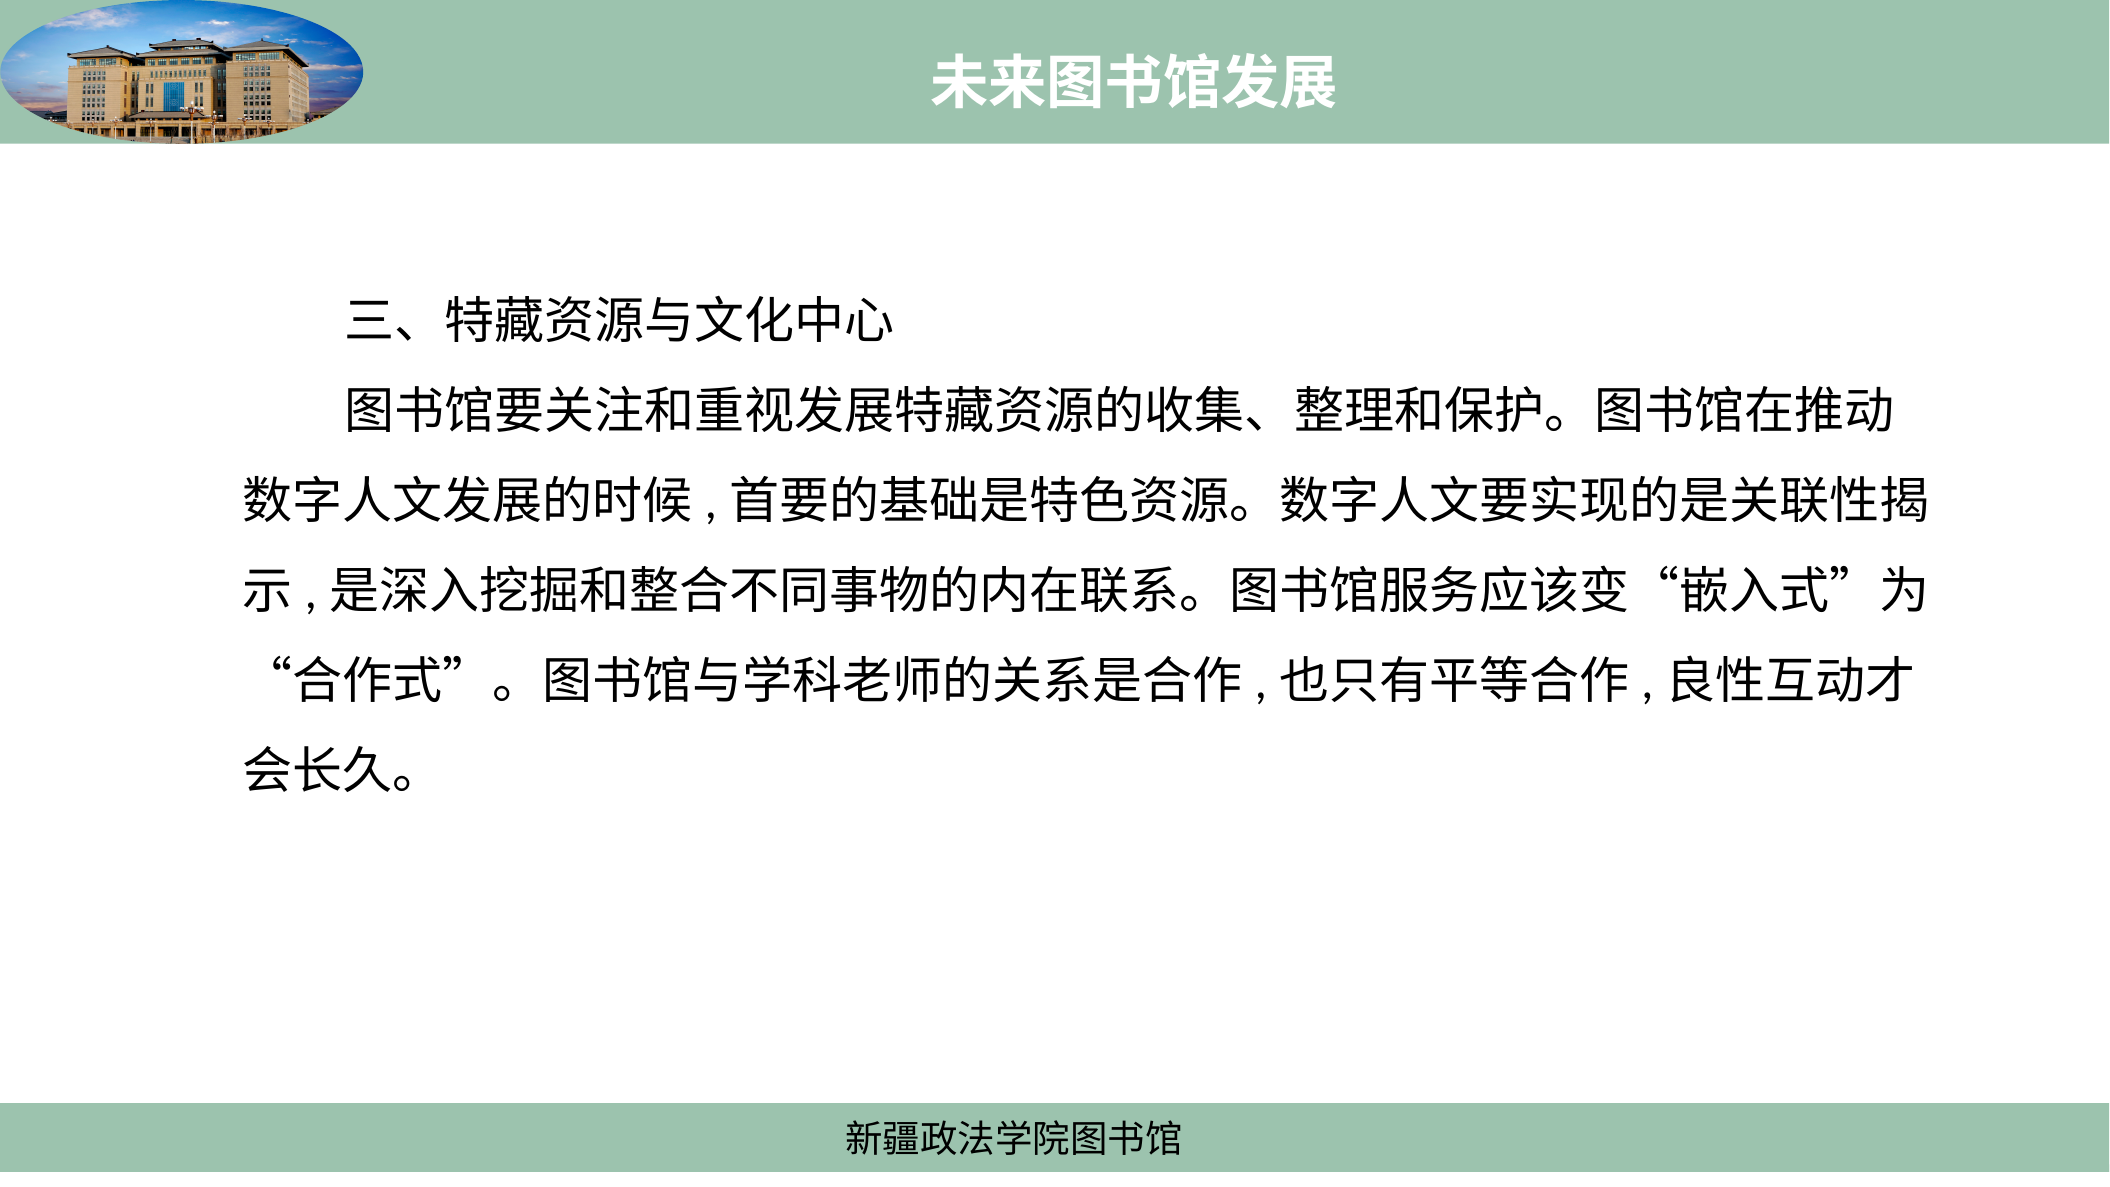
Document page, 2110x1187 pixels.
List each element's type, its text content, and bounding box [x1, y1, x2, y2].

text_box 未来图书馆发展 [915, 38, 1423, 123]
text_box 三、特藏资源与文化中心 图书馆要关注和重视发展特藏资源的收集、整理和保护。图书馆在推动数字人文发展的时候,首要的基础是特色资源。数字人文要实现的是关联性揭示,是深入挖掘和整合不同事物的内在联系。图书馆服务应该变“嵌入式”为“合作式”。图书馆与学科老师的关系是合作,也只有平等合作,良性互动才会长久。 [227, 250, 1951, 891]
picture [0, 0, 364, 144]
text_box [0, 0, 2110, 145]
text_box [0, 1103, 2110, 1172]
